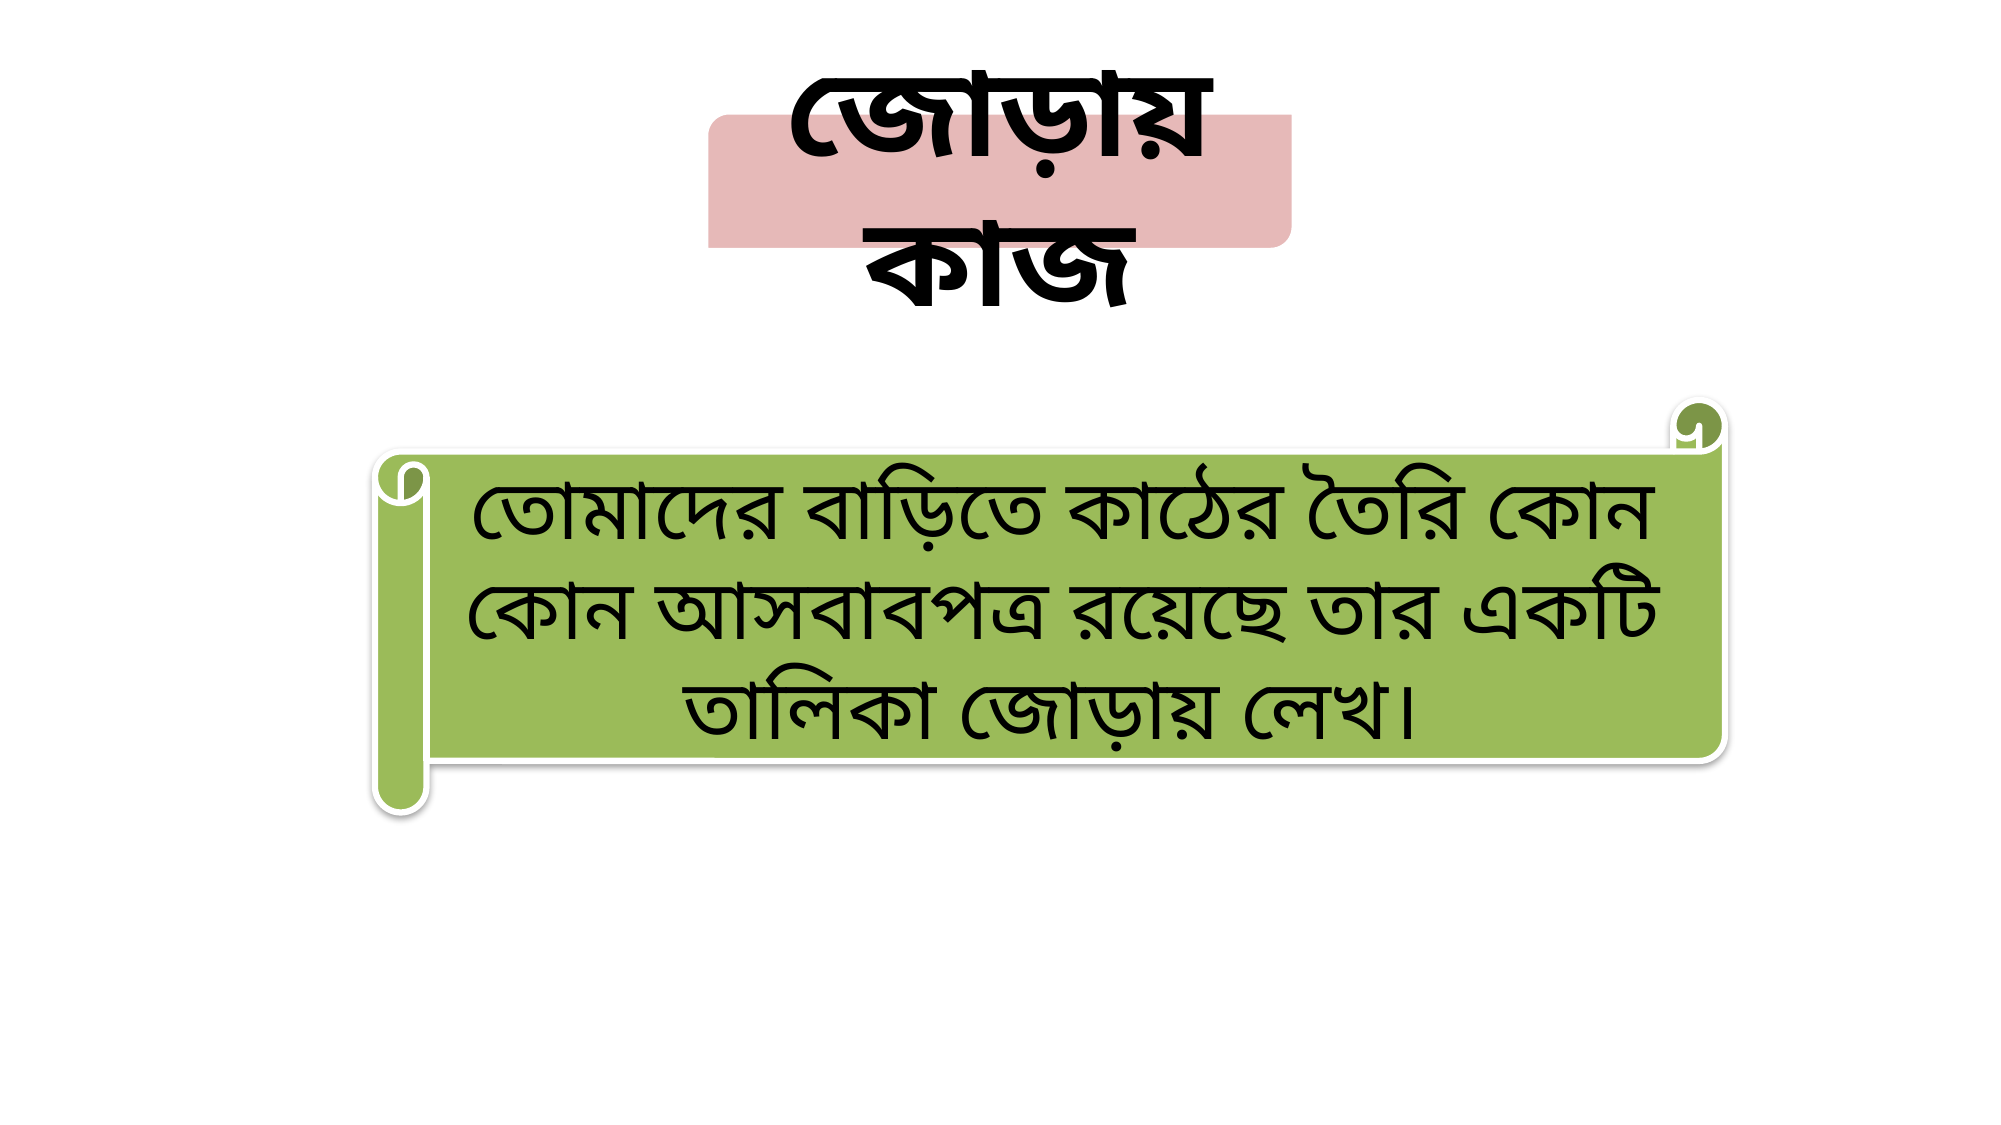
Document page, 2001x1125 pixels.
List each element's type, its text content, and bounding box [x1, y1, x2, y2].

text_box জোড়ায় কাজ [704, 110, 1296, 253]
text_box তোমাদের বাড়িতে কাঠের তৈরি কোন কোন আসবাবপত্র রয়েছে তার একটি তালিকা জোড়ায় লেখ। [371, 396, 1729, 816]
